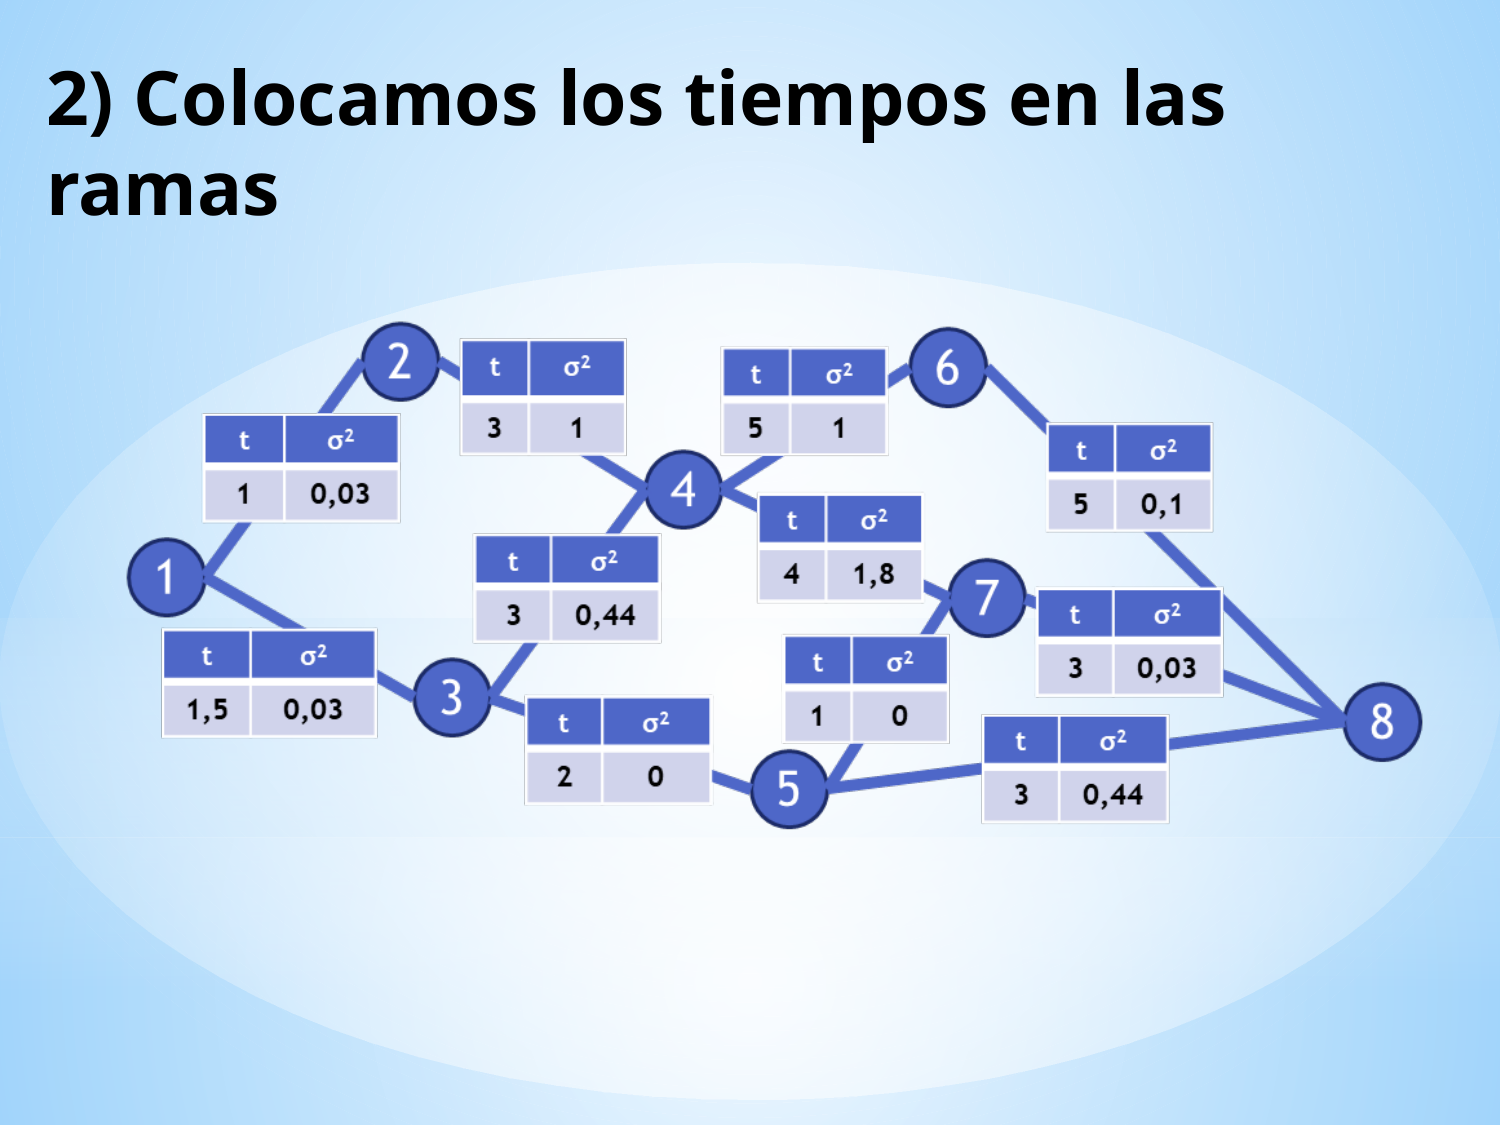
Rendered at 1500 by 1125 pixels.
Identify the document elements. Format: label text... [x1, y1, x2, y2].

picture [123, 314, 1425, 847]
text_box 2) Colocamos los tiempos en las ramas [31, 42, 1459, 238]
